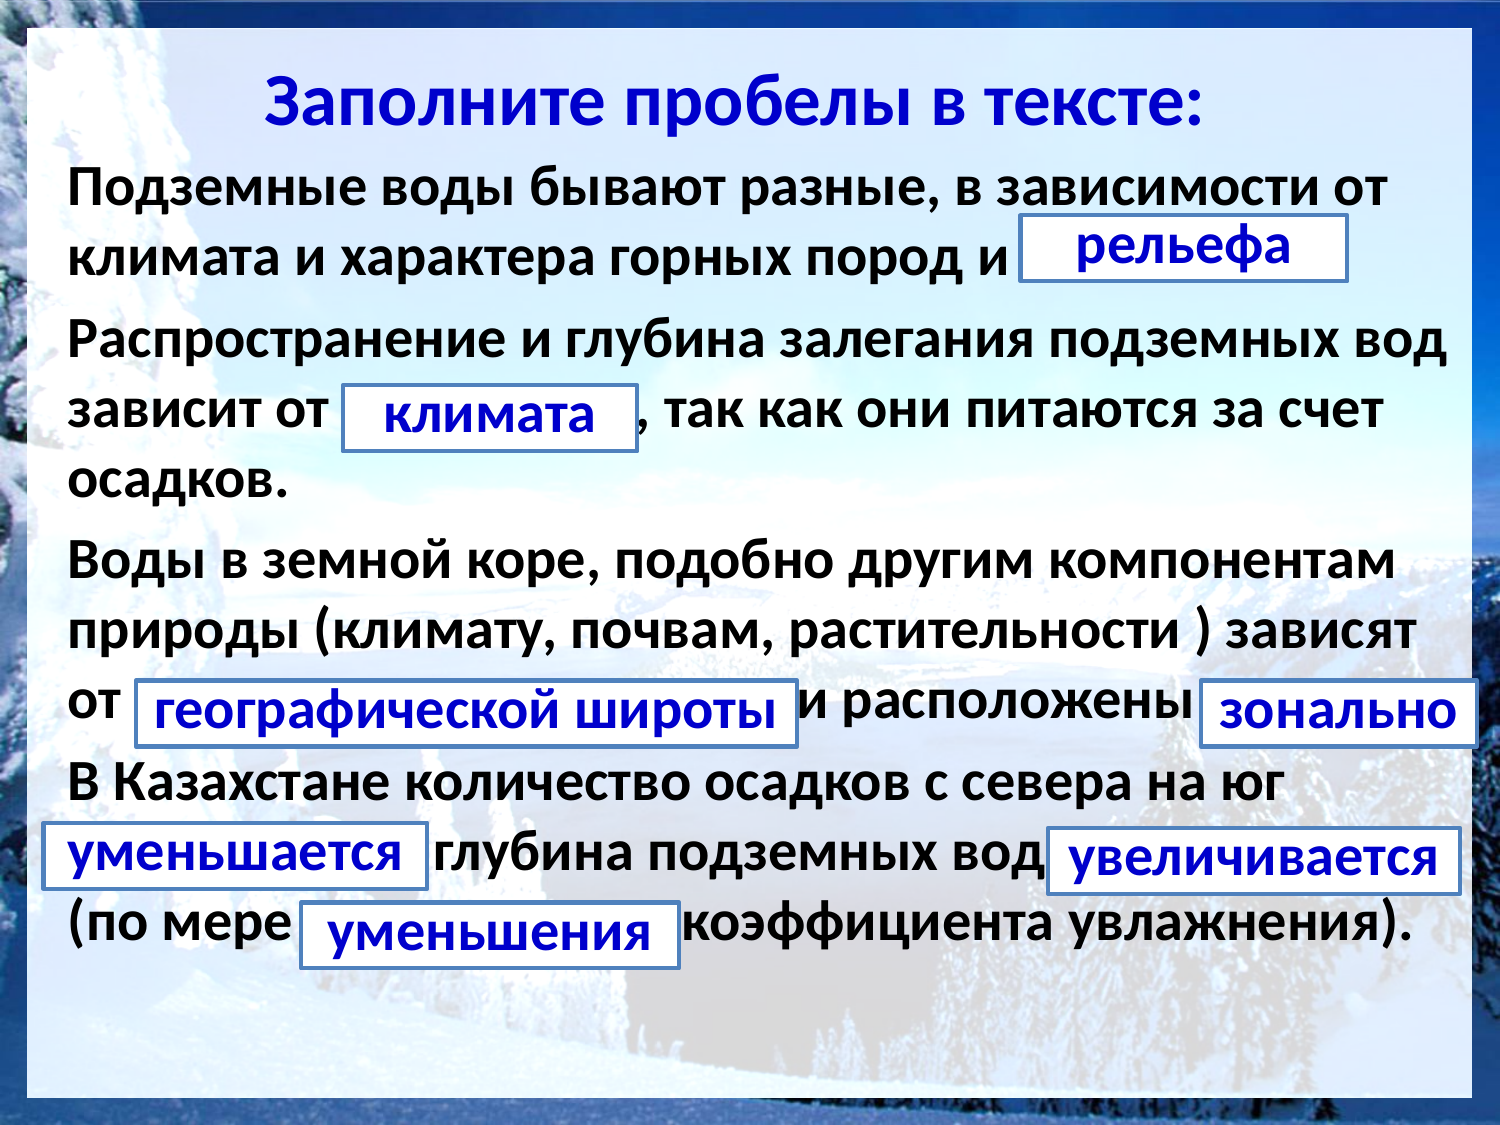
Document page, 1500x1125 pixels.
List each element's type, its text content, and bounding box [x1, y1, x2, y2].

text_box рельефа [1018, 213, 1349, 283]
text_box климата [341, 383, 639, 453]
picture [0, 0, 1500, 1125]
list Подземные воды бывают разные, в зависимости от климата и характера горных пород и ……………... Распространение и глубина залегания подземных вод зависит от ……………….. , так как они питаются за счет осадков. Воды в земной коре, подобно другим компонентам природы (климату, почвам, растительности ) зависят от ………………………………….......и расположены ………… В Казахстане количество осадков с севера на юг ………………….... глубина подземных вод ……………... (по мере …………….......... коэффициента увлажнения). [52, 139, 1471, 1042]
text_box уменьшения [299, 900, 681, 970]
text_box географической широты [134, 678, 799, 749]
text_box увеличивается [1046, 826, 1462, 896]
text_box зонально [1199, 678, 1479, 749]
text_box уменьшается [41, 821, 429, 891]
title Заполните пробелы в тексте: [53, 54, 1436, 138]
